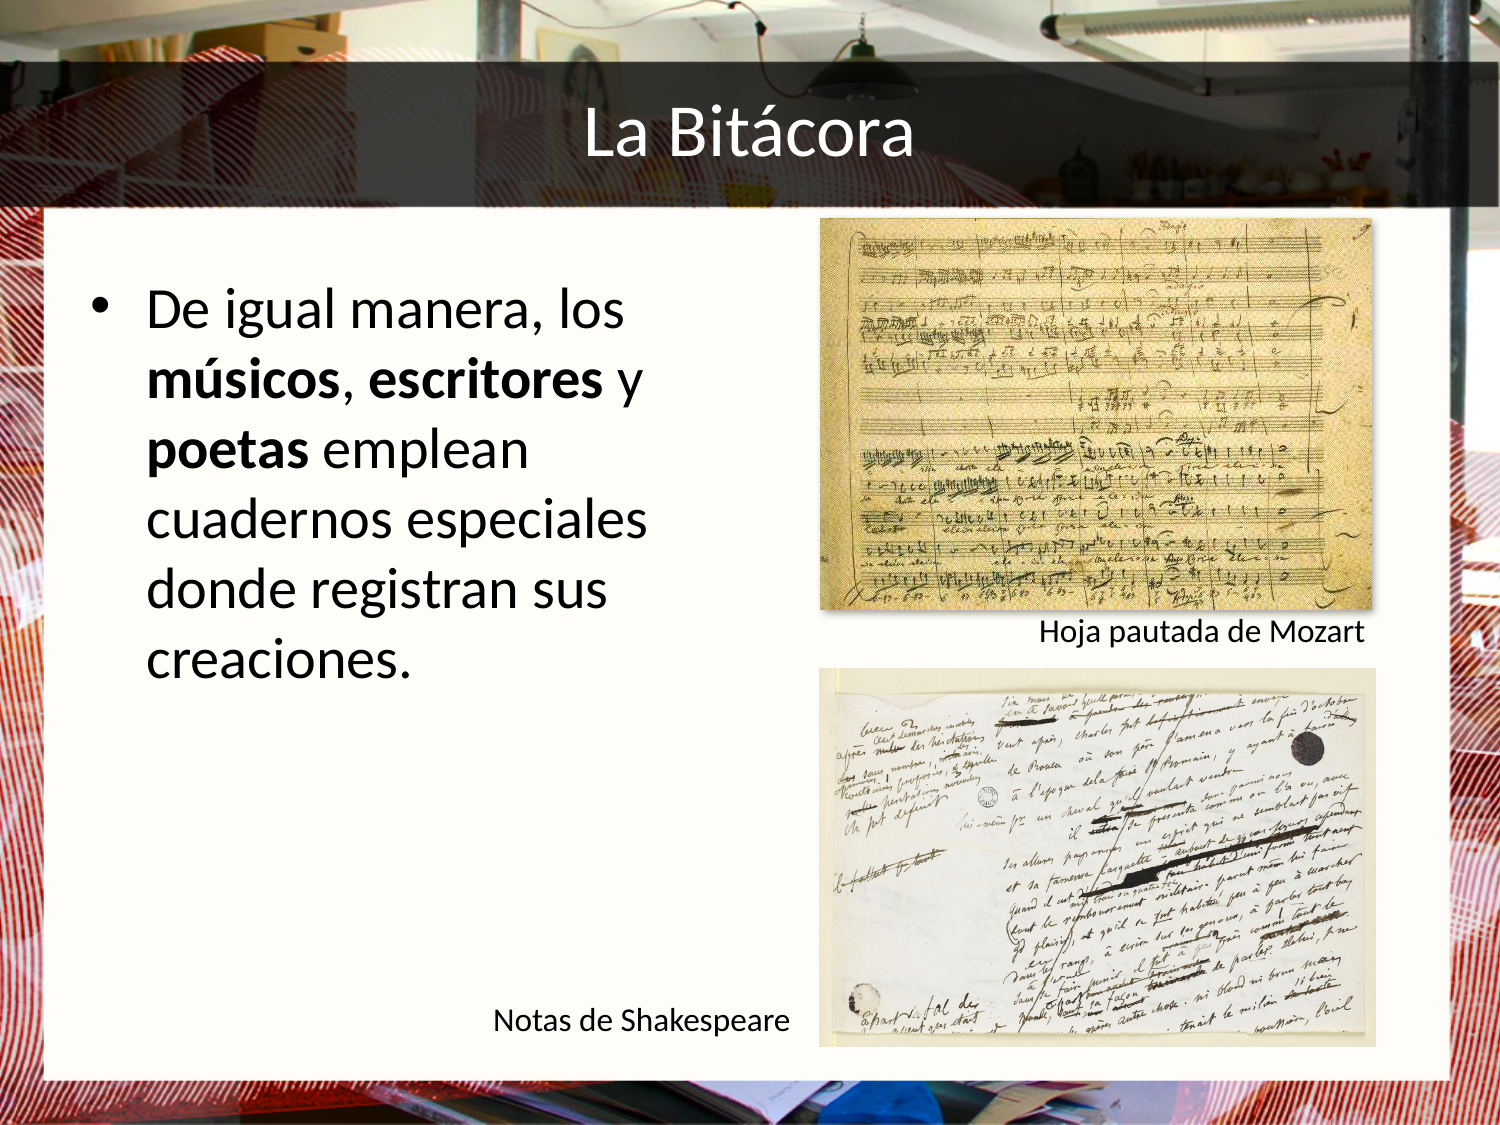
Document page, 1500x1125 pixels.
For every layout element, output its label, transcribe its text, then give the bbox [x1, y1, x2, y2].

text_box Hoja pautada de Mozart [1024, 601, 1381, 657]
list De igual manera, los músicos, escritores y poetas emplean cuadernos especiales donde registran sus creaciones. [75, 262, 738, 1005]
title La Bitácora [75, 32, 1425, 220]
picture [0, 0, 1500, 1125]
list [819, 668, 1377, 1048]
text_box Notas de Shakespeare [478, 991, 806, 1046]
